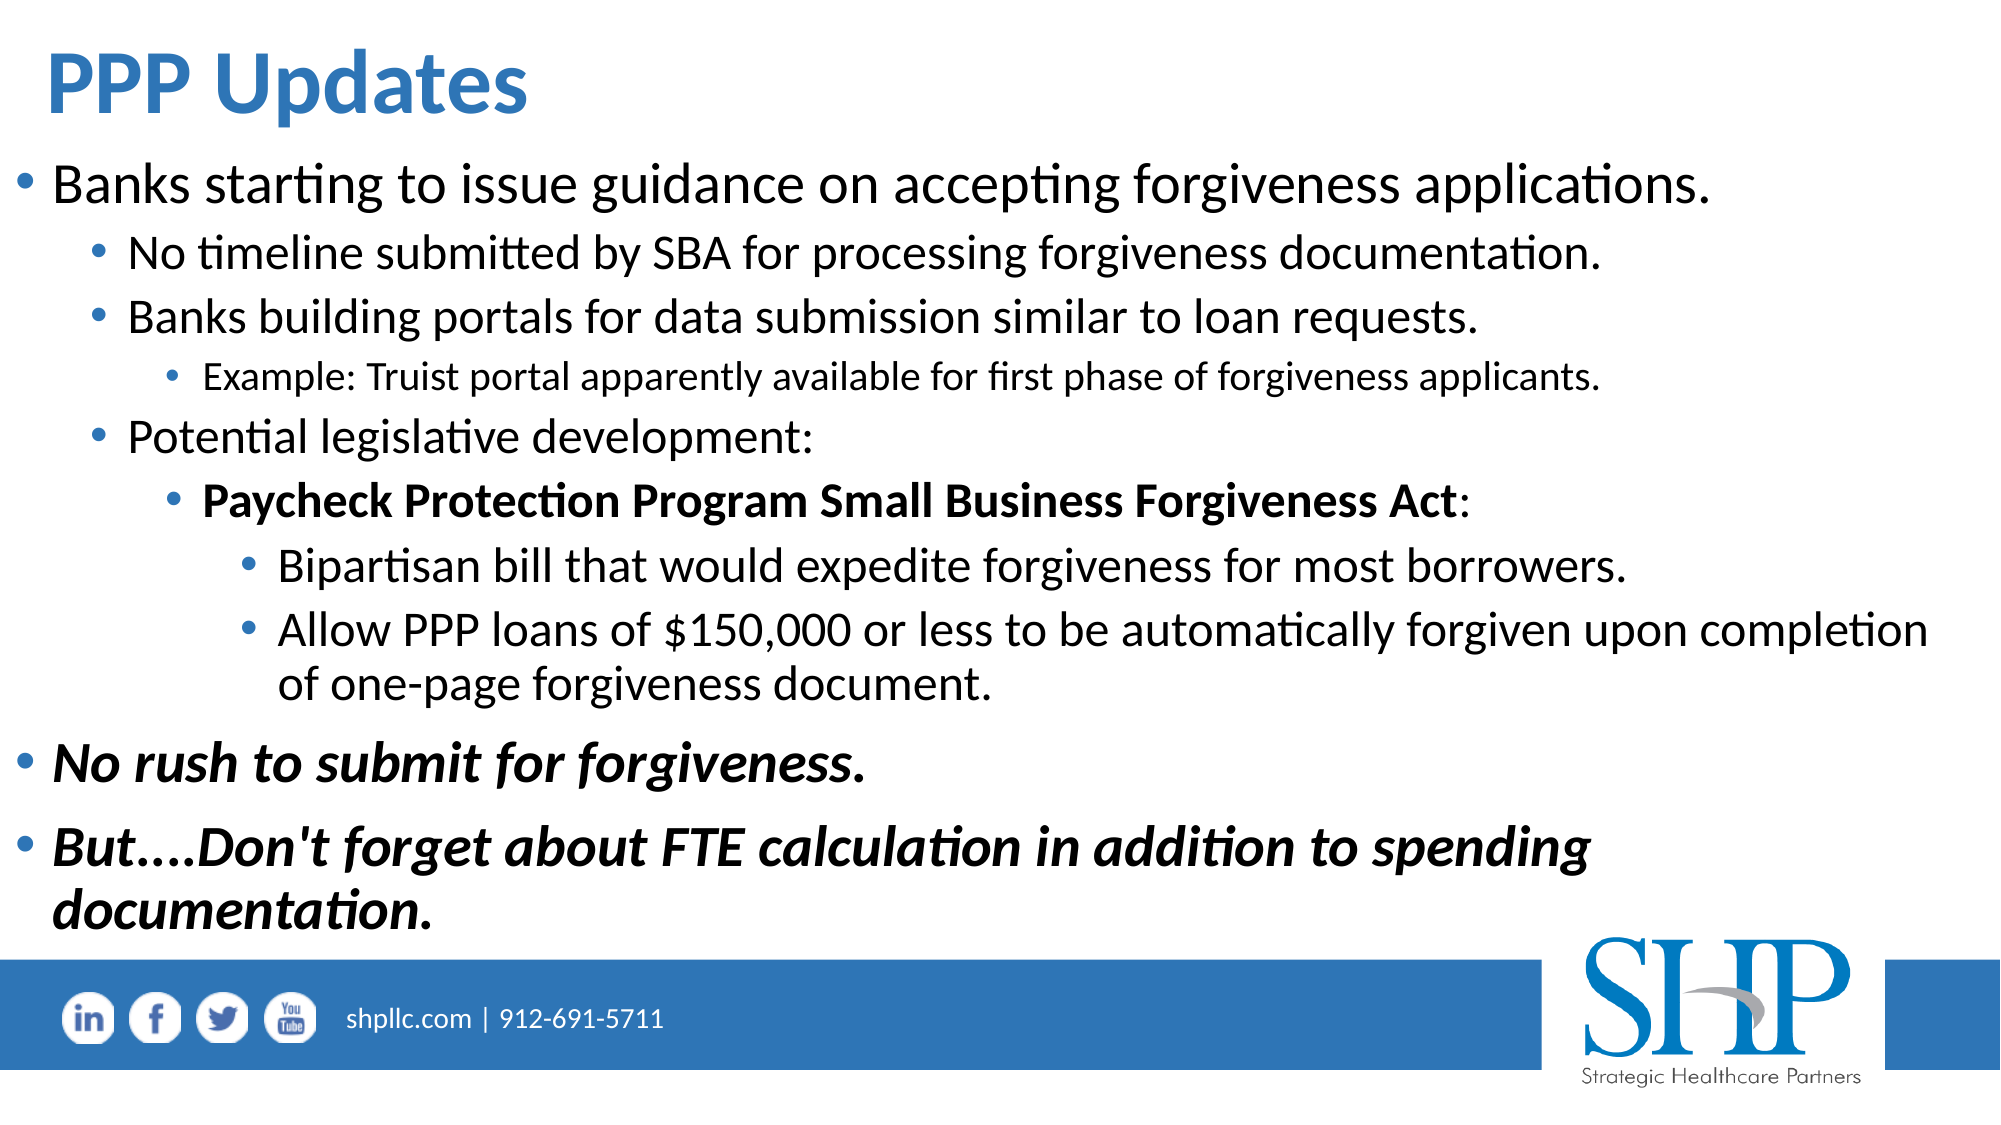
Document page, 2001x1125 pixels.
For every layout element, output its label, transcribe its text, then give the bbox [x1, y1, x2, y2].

list Banks starting to issue guidance on accepting forgiveness applications. No timeline submitted by SBA for processing forgiveness documentation. Banks building portals for data submission similar to loan requests. Example: Truist portal apparently available for first phase of forgiveness applicants. Potential legislative development: Paycheck Protection Program Small Business Forgiveness Act: Bipartisan bill that would expedite forgiveness for most borrowers. Allow PPP loans of $150,000 or less to be automatically forgiven upon completion of one-page forgiveness document. No rush to submit for forgiveness. But....Don't forget about FTE calculation in addition to spending documentation. . [0, 145, 1969, 940]
title PPP Updates [31, 0, 1559, 145]
picture [1572, 940, 1865, 1093]
